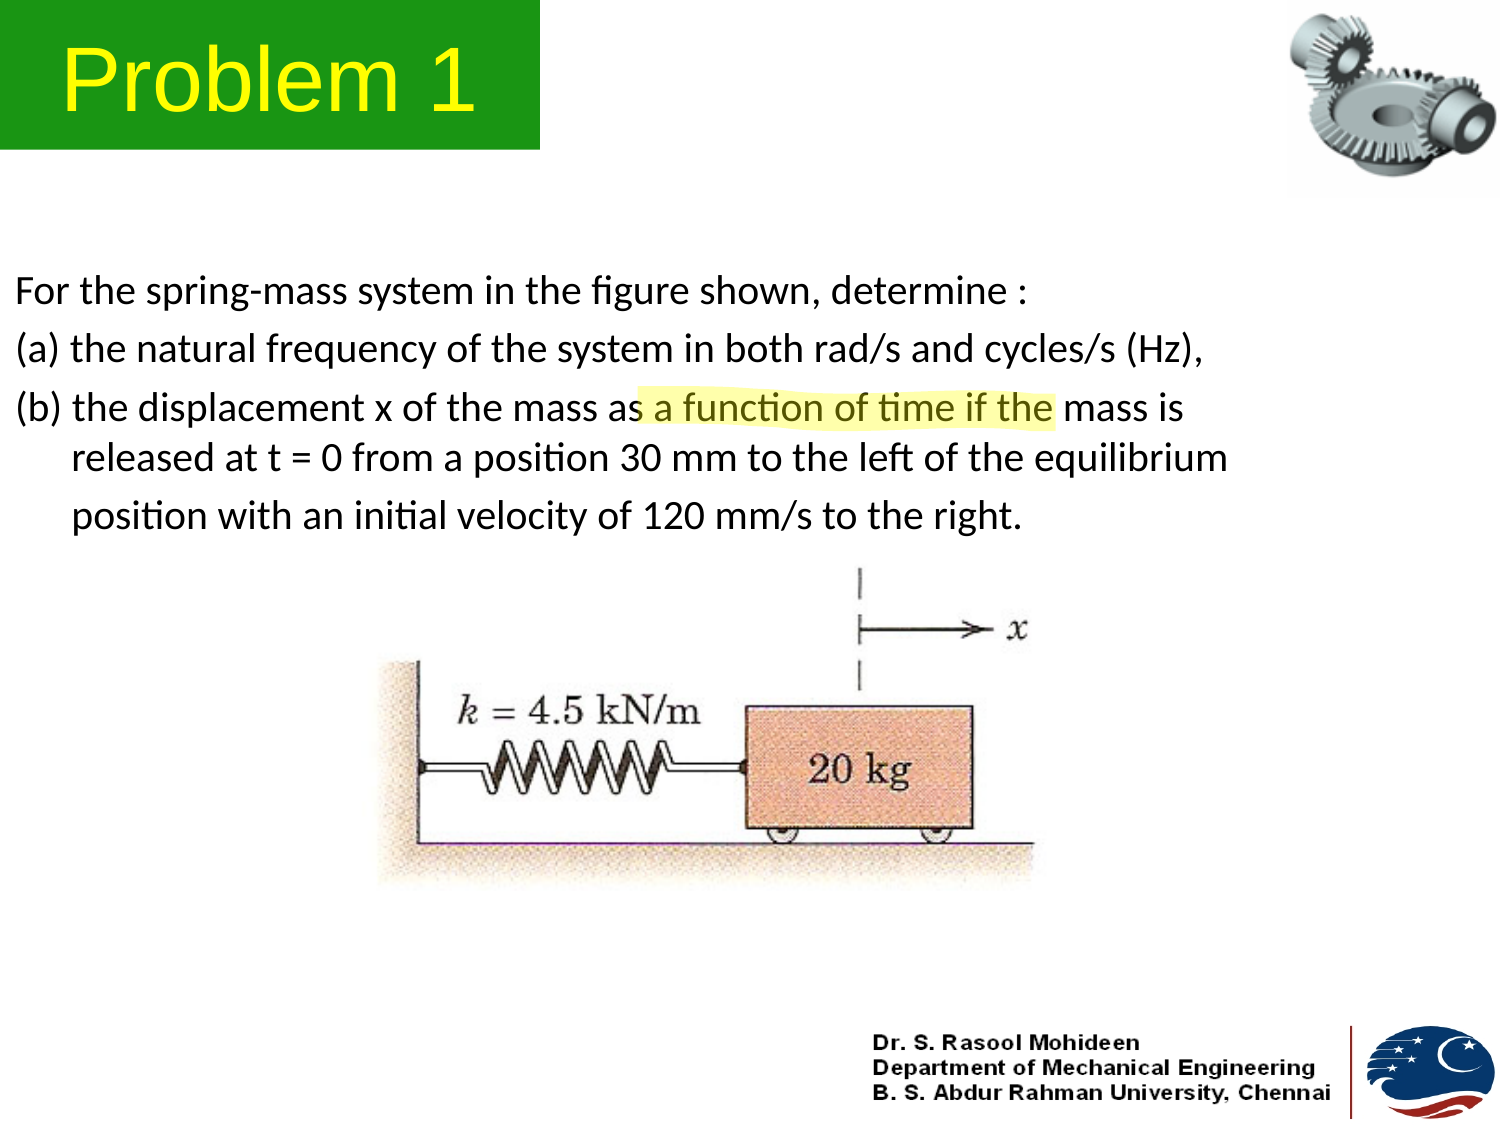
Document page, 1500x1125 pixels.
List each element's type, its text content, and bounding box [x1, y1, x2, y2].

picture [1287, 0, 1500, 198]
list For the spring-mass system in the figure shown, determine : (a) the natural frequency of the system in both rad/s and cycles/s (Hz), (b) the displacement x of the mass as a function of time if the mass is released at t = 0 from a position 30 mm to the left of the equilibrium position with an initial velocity of 120 mm/s to the right. [0, 255, 1350, 998]
picture [862, 1024, 1500, 1125]
picture [348, 550, 1086, 926]
title Problem 1 [0, 0, 540, 150]
